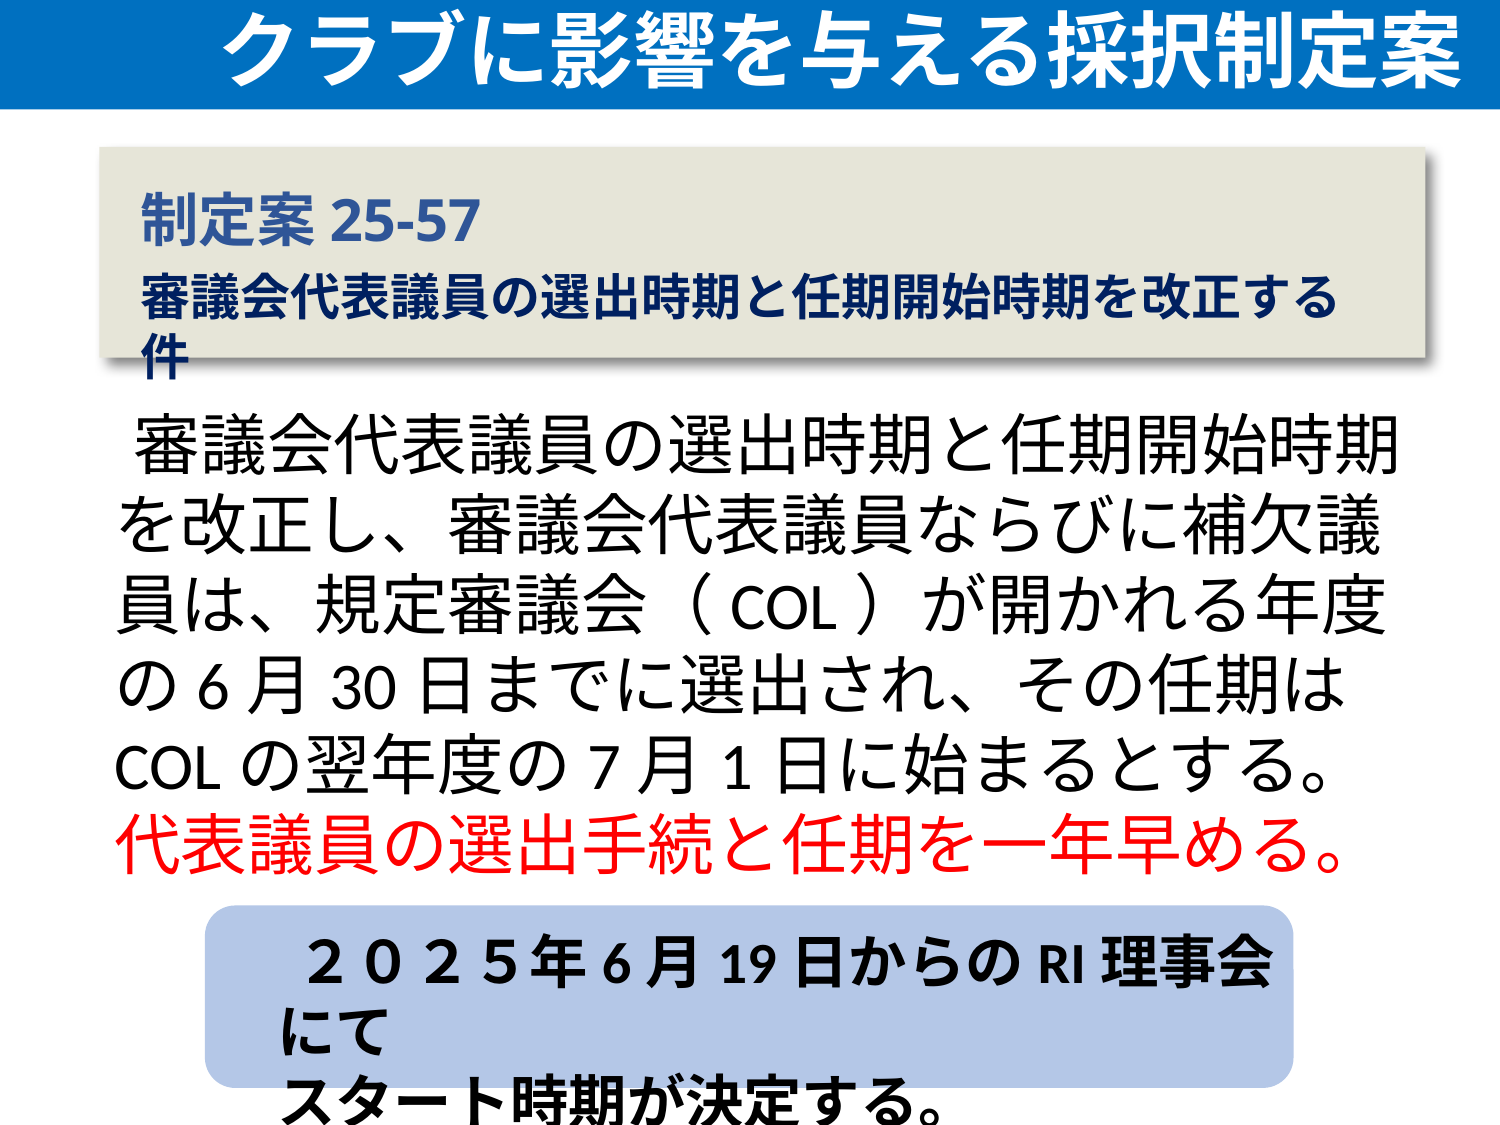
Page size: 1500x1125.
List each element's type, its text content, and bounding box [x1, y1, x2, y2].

text_box 審議会代表議員の選出時期と任期開始時期を改正し、審議会代表議員ならびに補欠議員は、規定審議会（COL）が開かれる年度の6月30日までに選出され、その任期はCOLの翌年度の7月1日に始まるとする。代表議員の選出手続と任期を一年早める。 [99, 395, 1419, 890]
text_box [99, 146, 1426, 358]
text_box ２０２５年6月19日からのRI理事会にて スタート時期が決定する。 [262, 918, 1294, 1125]
text_box [203, 904, 1289, 1090]
text_box [106, 890, 1419, 1088]
text_box クラブに影響を与える採択制定案 [0, 0, 1500, 110]
